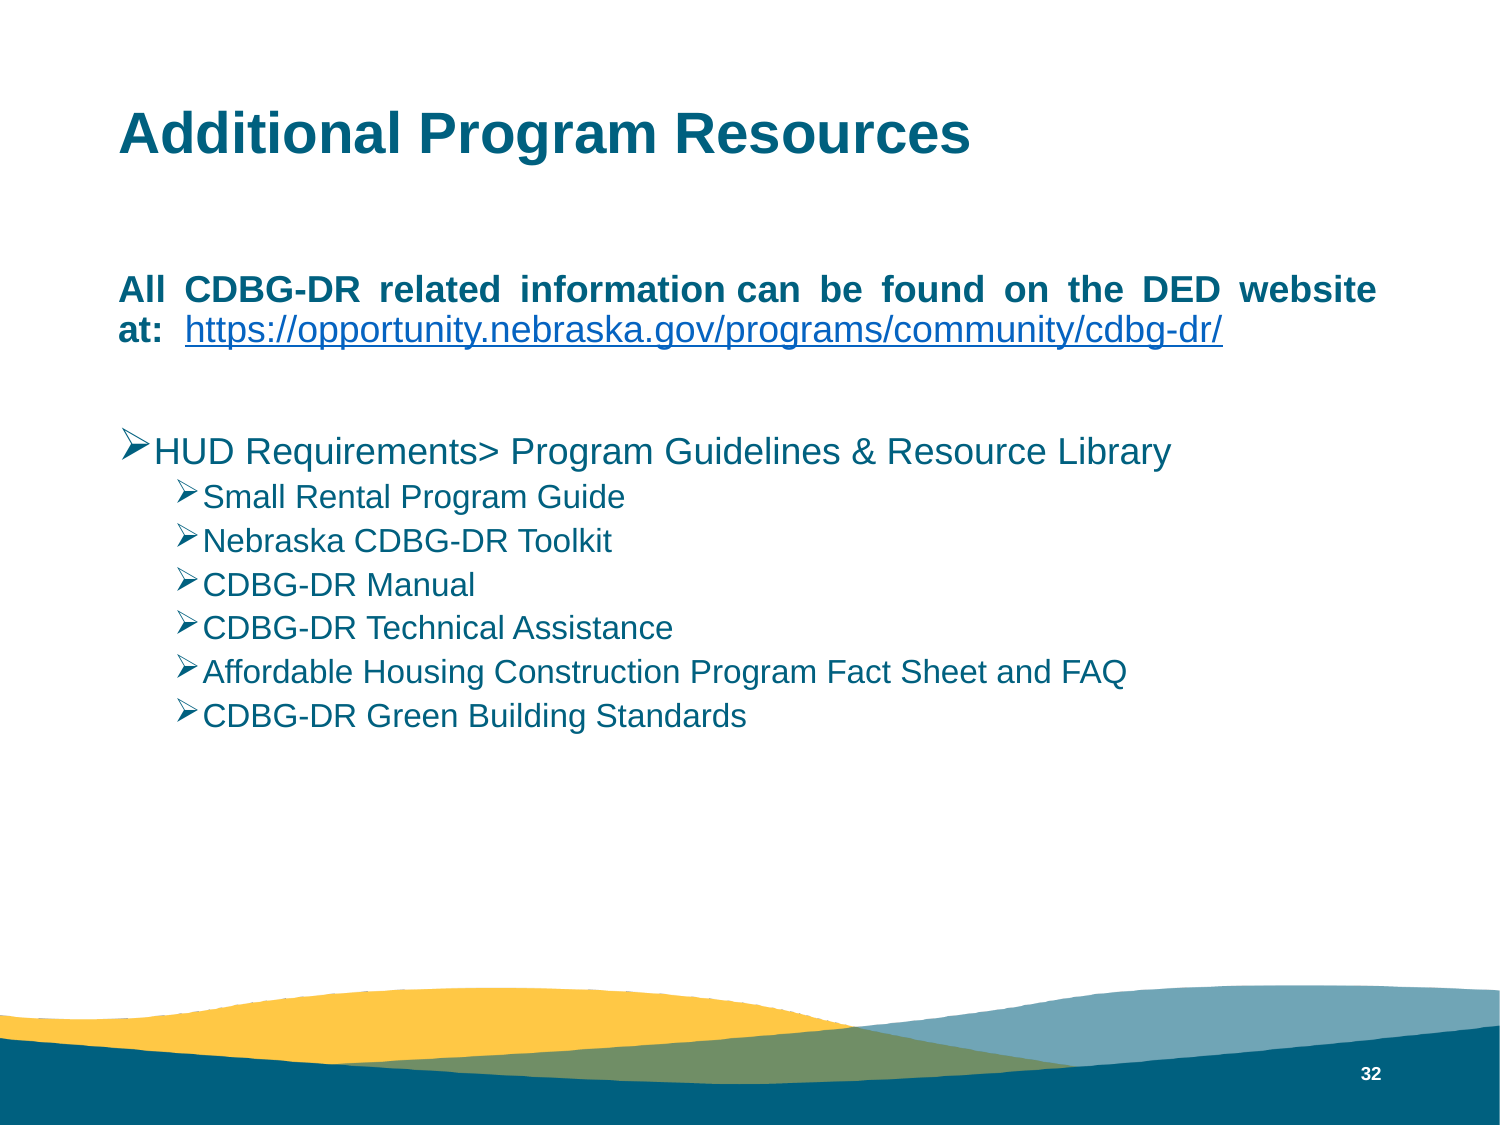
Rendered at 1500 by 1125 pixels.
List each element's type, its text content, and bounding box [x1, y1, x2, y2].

picture [0, 972, 1500, 1083]
slide_number 31 [1059, 1042, 1397, 1103]
title Additional Program Resources [103, 59, 1394, 210]
list All CDBG-DR related information can be found on the DED website at: https://opportunity.nebraska.gov/programs/community/cdbg-dr/ HUD Requirements> Program Guidelines & Resource Library Small Rental Program Guide Nebraska CDBG-DR Toolkit CDBG-DR Manual CDBG-DR Technical Assistance Affordable Housing Construction Program Fact Sheet and FAQ CDBG-DR Green Building Standards [103, 262, 1394, 926]
